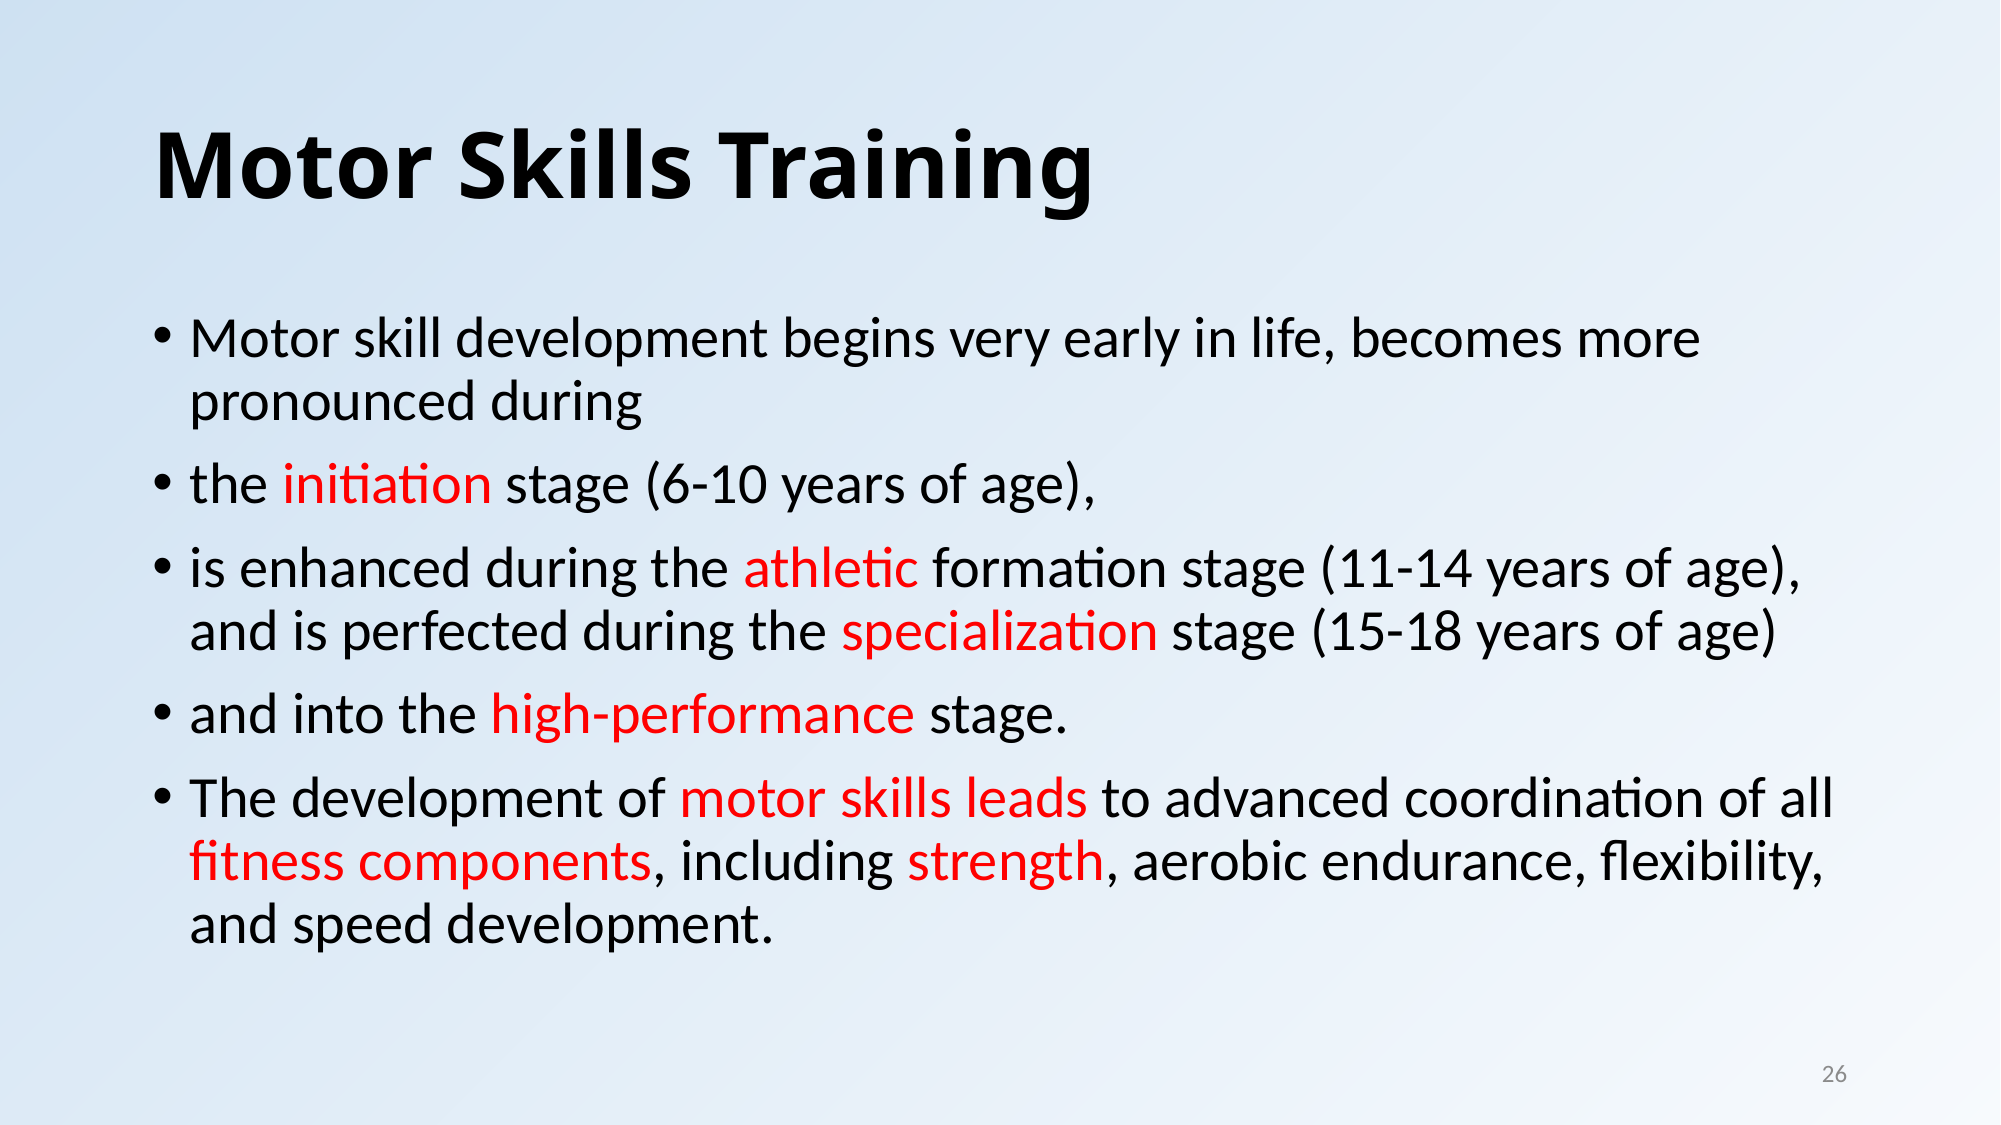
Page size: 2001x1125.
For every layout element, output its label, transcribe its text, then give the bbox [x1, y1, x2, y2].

slide_number 26 [1412, 1042, 1863, 1103]
title Motor Skills Training [137, 59, 1863, 278]
list Motor skill development begins very early in life, becomes more pronounced during the initiation stage (6-10 years of age), is enhanced during the athletic formation stage (11-14 years of age), and is perfected during the specialization stage (15-18 years of age) and into the high-performance stage. The development of motor skills leads to advanced coordination of all fitness components, including strength, aerobic endurance, flexibility, and speed development. [137, 299, 1863, 1014]
